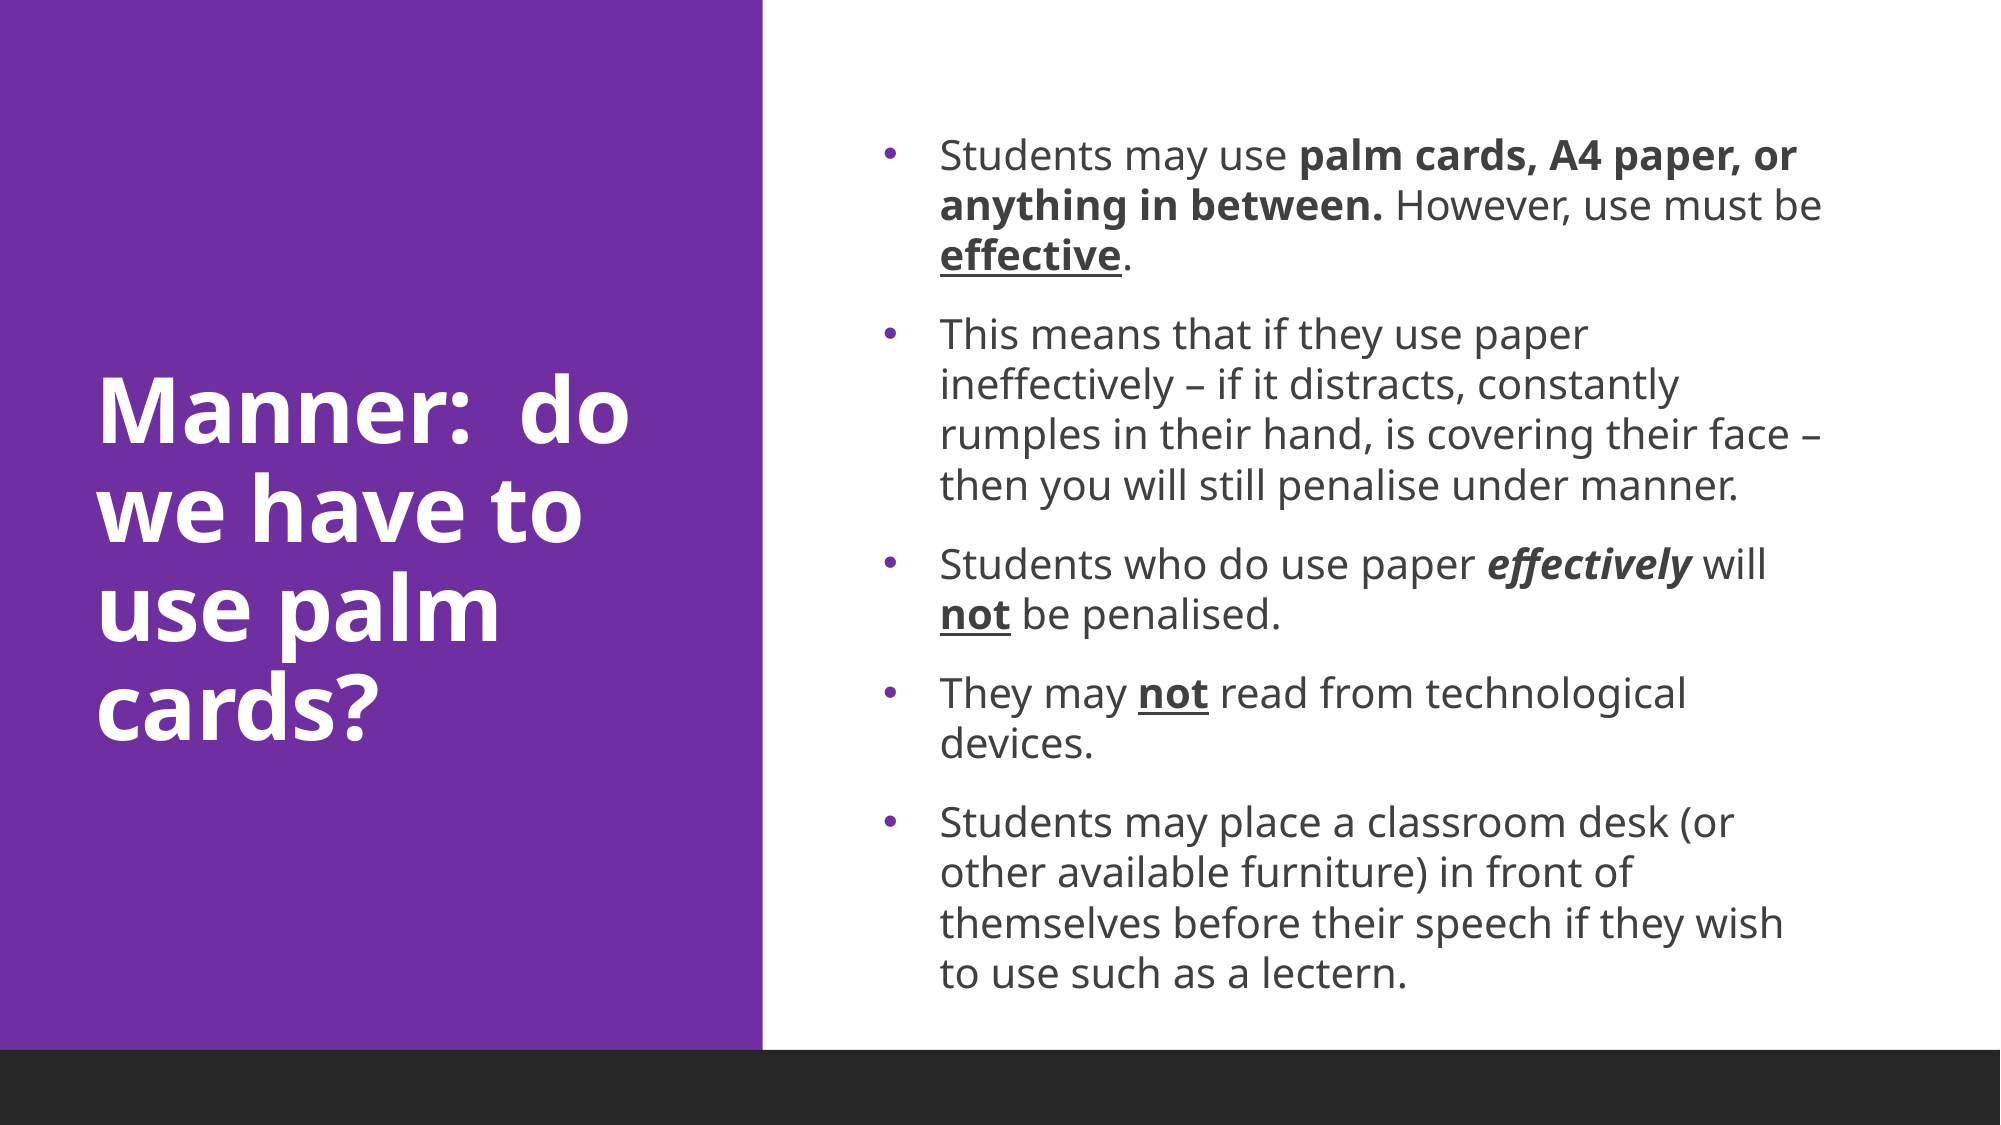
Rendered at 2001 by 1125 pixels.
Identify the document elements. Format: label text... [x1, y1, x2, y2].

list Students may use palm cards, A4 paper, or anything in between. However, use must be effective. This means that if they use paper ineffectively – if it distracts, constantly rumples in their hand, is covering their face – then you will still penalise under manner. Students who do use paper effectively will not be penalised. They may not read from technological devices. Students may place a classroom desk (or other available furniture) in front of themselves before their speech if they wish to use such as a lectern. [858, 99, 1830, 1026]
text_box [0, 0, 764, 1049]
title Manner: do we have to use palm cards? [80, 99, 679, 1026]
text_box [764, 0, 2000, 1049]
text_box [0, 1049, 2000, 1125]
